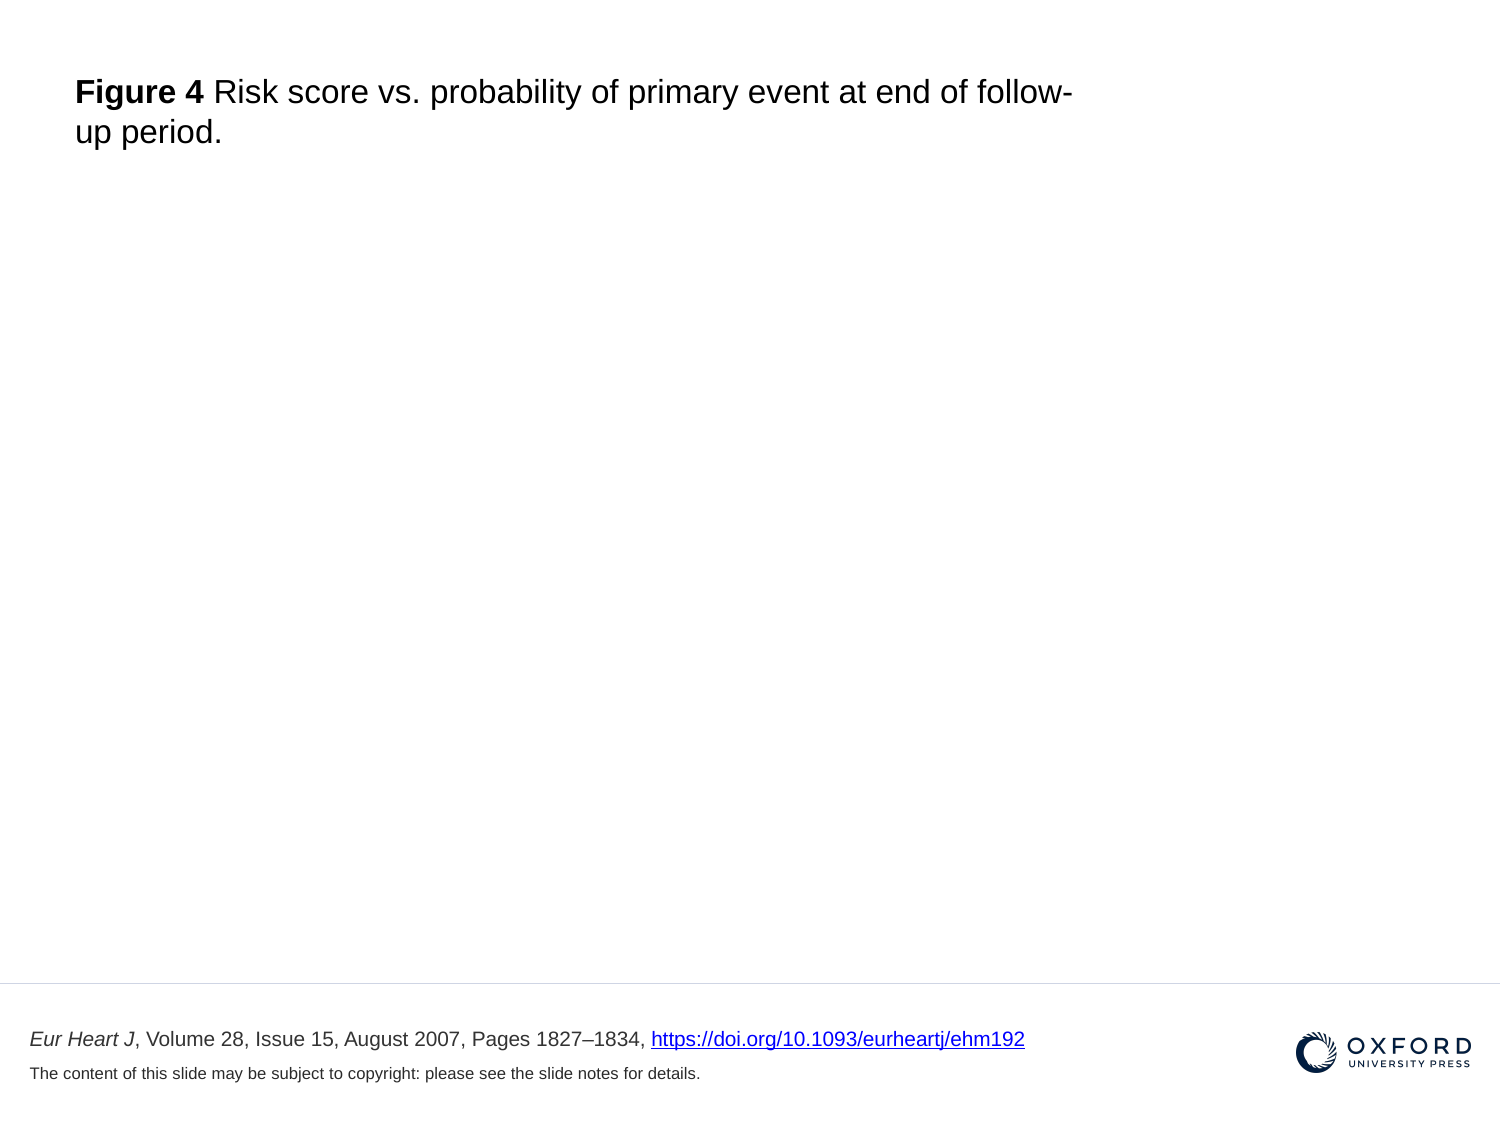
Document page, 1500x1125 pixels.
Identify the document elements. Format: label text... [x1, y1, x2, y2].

title Figure 4 Risk score vs. probability of primary event at end of follow-up period. [75, 69, 1078, 171]
footer Eur Heart J, Volume 28, Issue 15, August 2007, Pages 1827–1834, https://doi.org/10.1093/eurheartj/ehm192 The content of this slide may be subject to copyright: please see the slide notes for details. [0, 983, 1260, 1125]
picture [1296, 1032, 1471, 1073]
